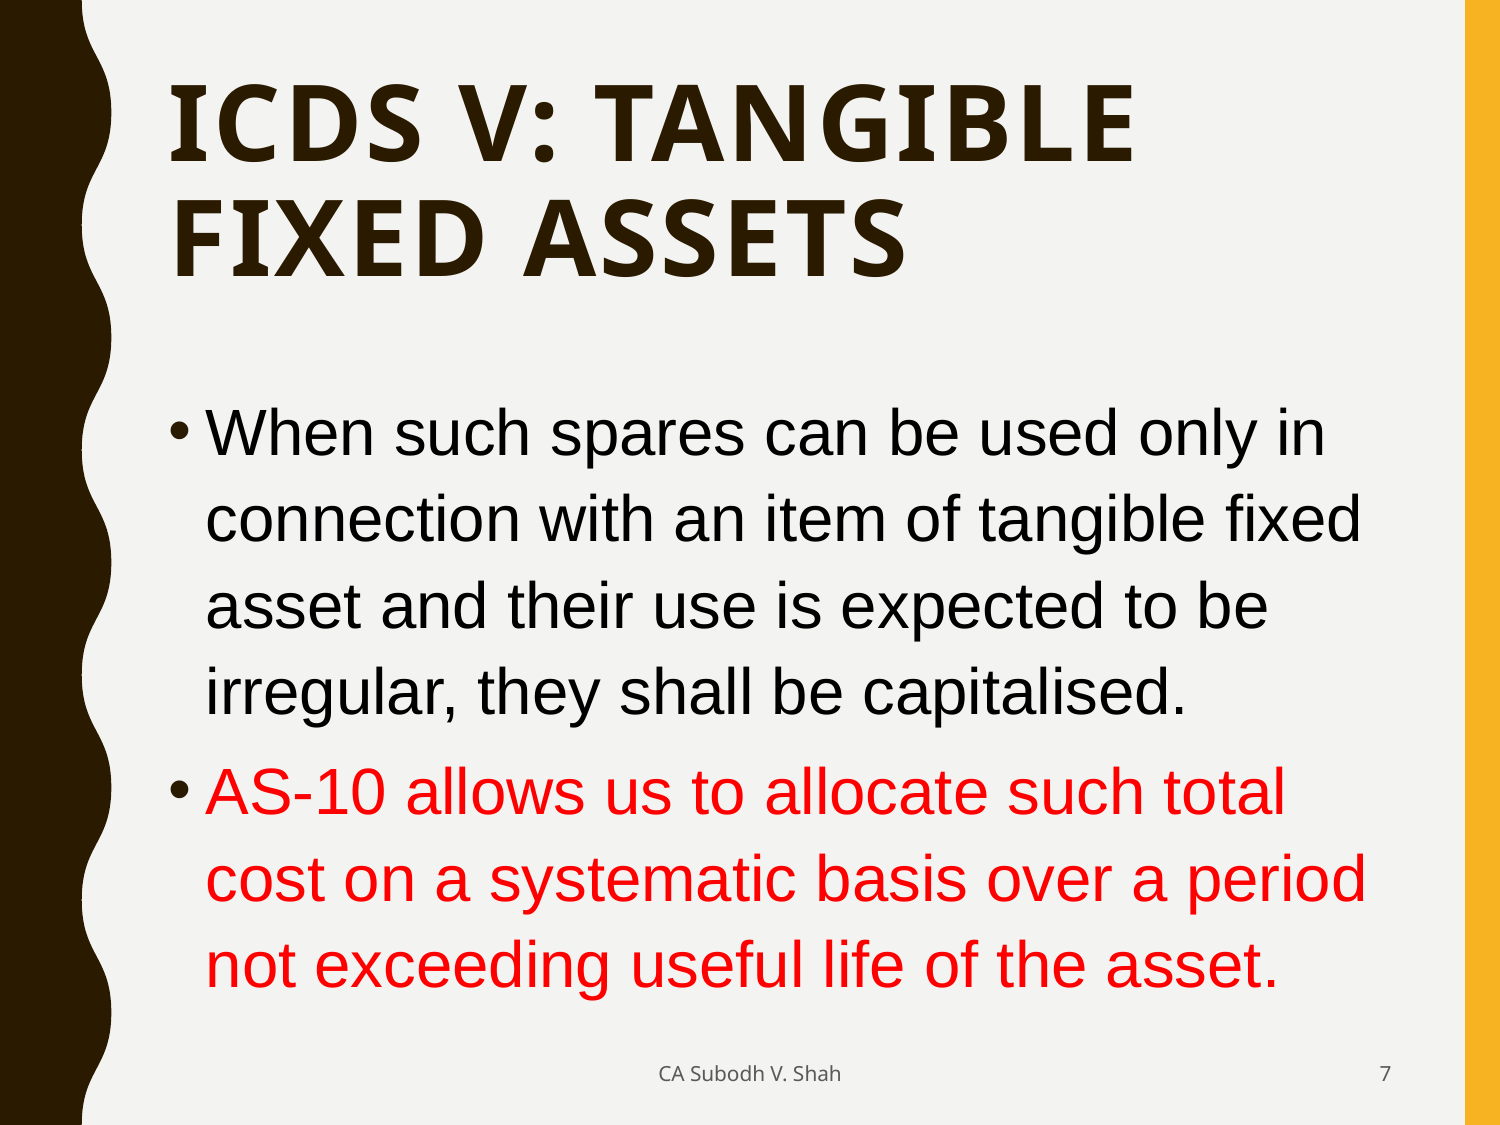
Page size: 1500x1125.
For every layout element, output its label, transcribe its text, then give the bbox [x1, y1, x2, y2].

title ICDS V: Tangible Fixed Assets [154, 62, 1407, 308]
list When such spares can be used only in connection with an item of tangible fixed asset and their use is expected to be irregular, they shall be capitalised. AS-10 allows us to allocate such total cost on a systematic basis over a period not exceeding useful life of the asset. [154, 375, 1407, 1020]
footer CA Subodh V. Shah [496, 1045, 1004, 1103]
slide_number 7 [1059, 1045, 1407, 1103]
